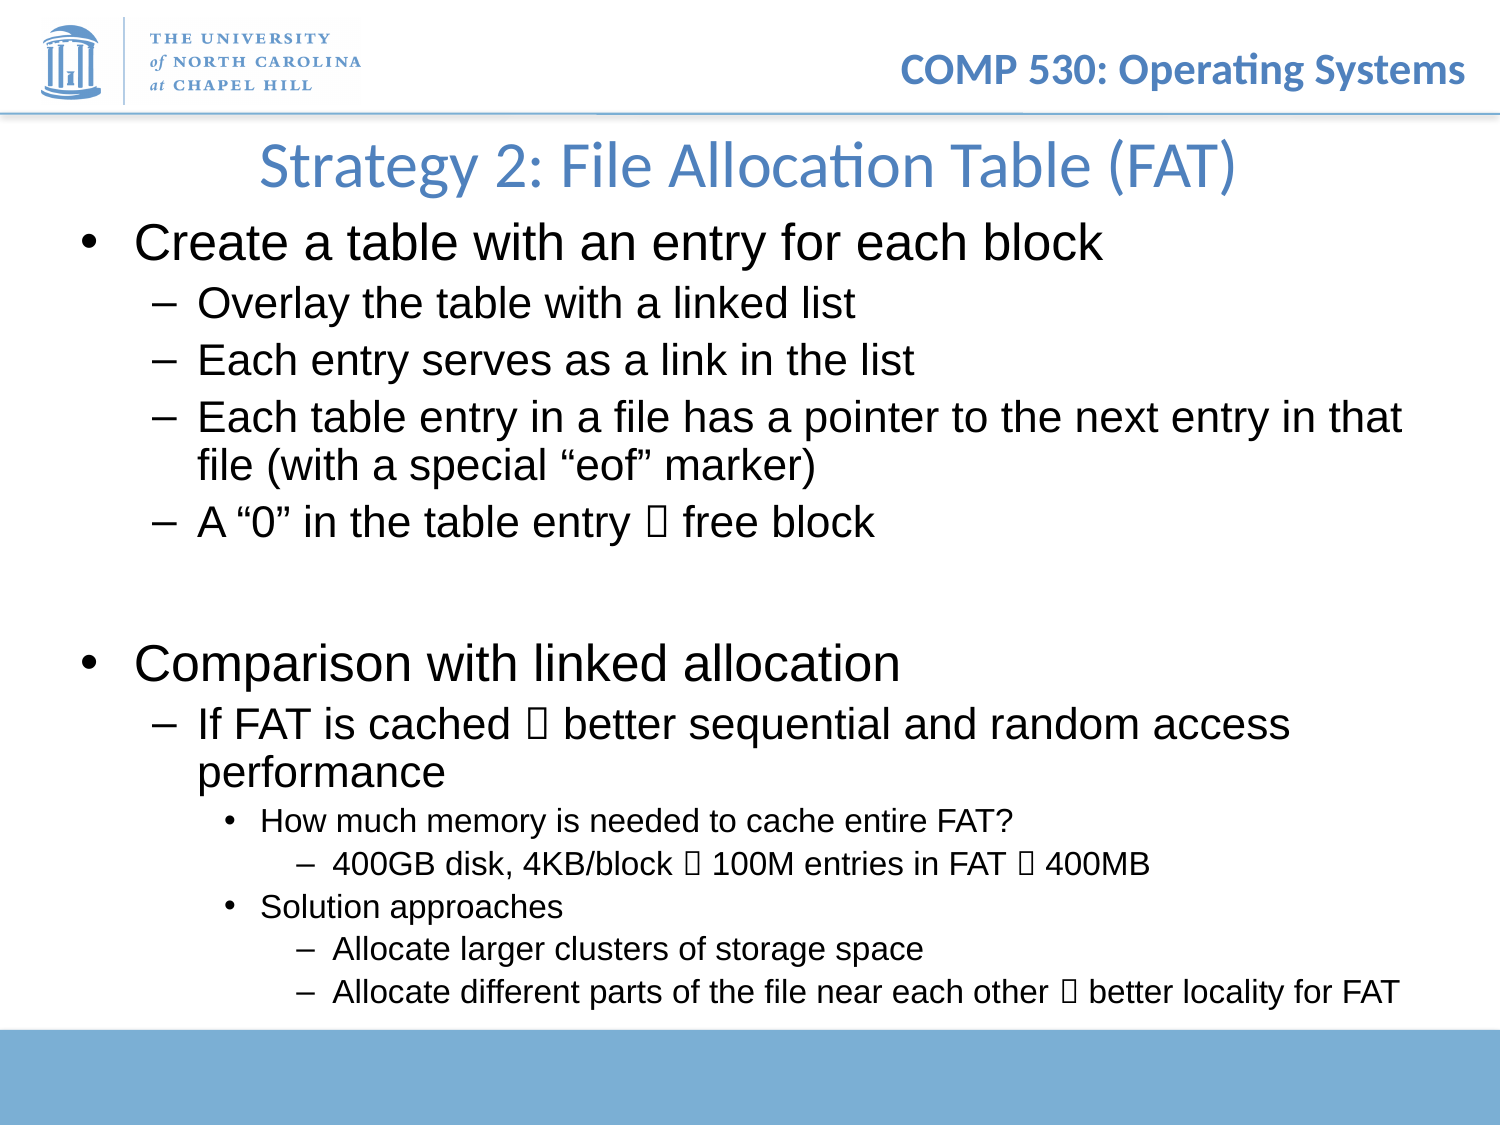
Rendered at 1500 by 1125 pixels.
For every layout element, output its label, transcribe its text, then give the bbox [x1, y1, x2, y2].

picture [41, 17, 361, 105]
list Create a table with an entry for each block Overlay the table with a linked list Each entry serves as a link in the list Each table entry in a file has a pointer to the next entry in that file (with a special “eof” marker) A “0” in the table entry  free block Comparison with linked allocation If FAT is cached  better sequential and random access performance How much memory is needed to cache entire FAT? 400GB disk, 4KB/block  100M entries in FAT  400MB Solution approaches Allocate larger clusters of storage space Allocate different parts of the file near each other  better locality for FAT [64, 209, 1436, 1049]
title Strategy 2: File Allocation Table (FAT) [0, 113, 1500, 209]
